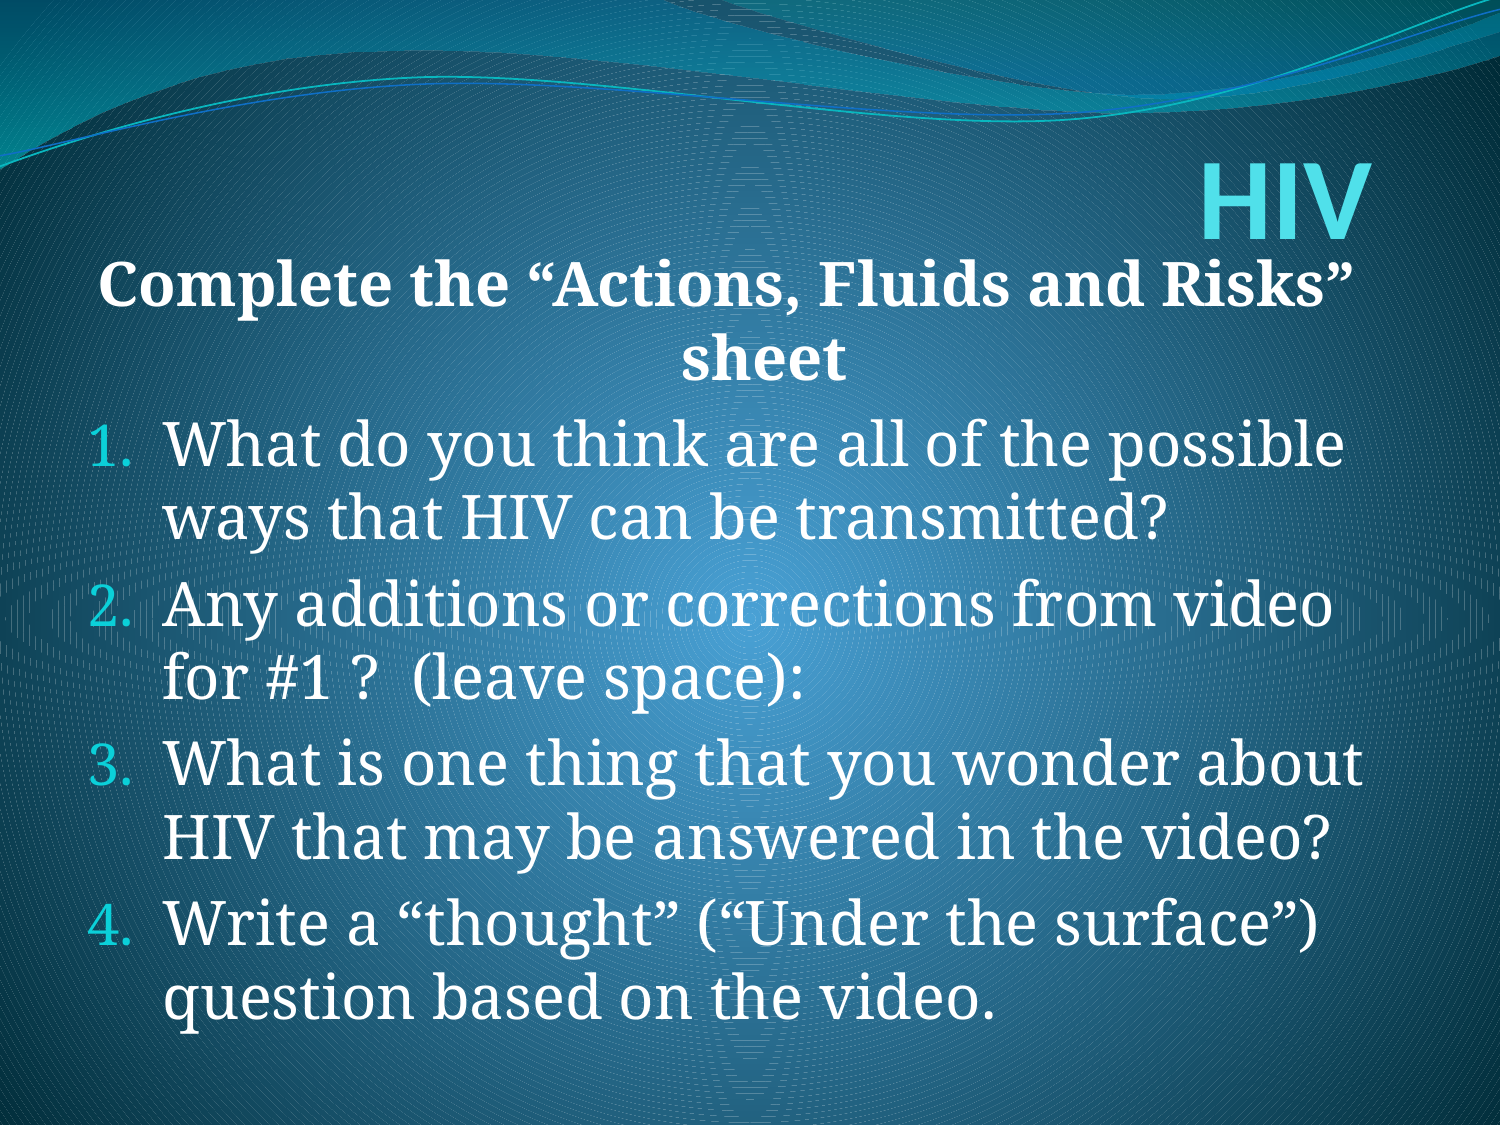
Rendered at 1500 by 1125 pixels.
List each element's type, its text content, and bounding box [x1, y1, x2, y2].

title HIV [87, 99, 1376, 237]
subtitle Complete the “Actions, Fluids and Risks” sheet What do you think are all of the possible ways that HIV can be transmitted? Any additions or corrections from video for #1 ? (leave space): What is one thing that you wonder about HIV that may be answered in the video? Write a “thought” (“Under the surface”) question based on the video. [87, 237, 1376, 1075]
